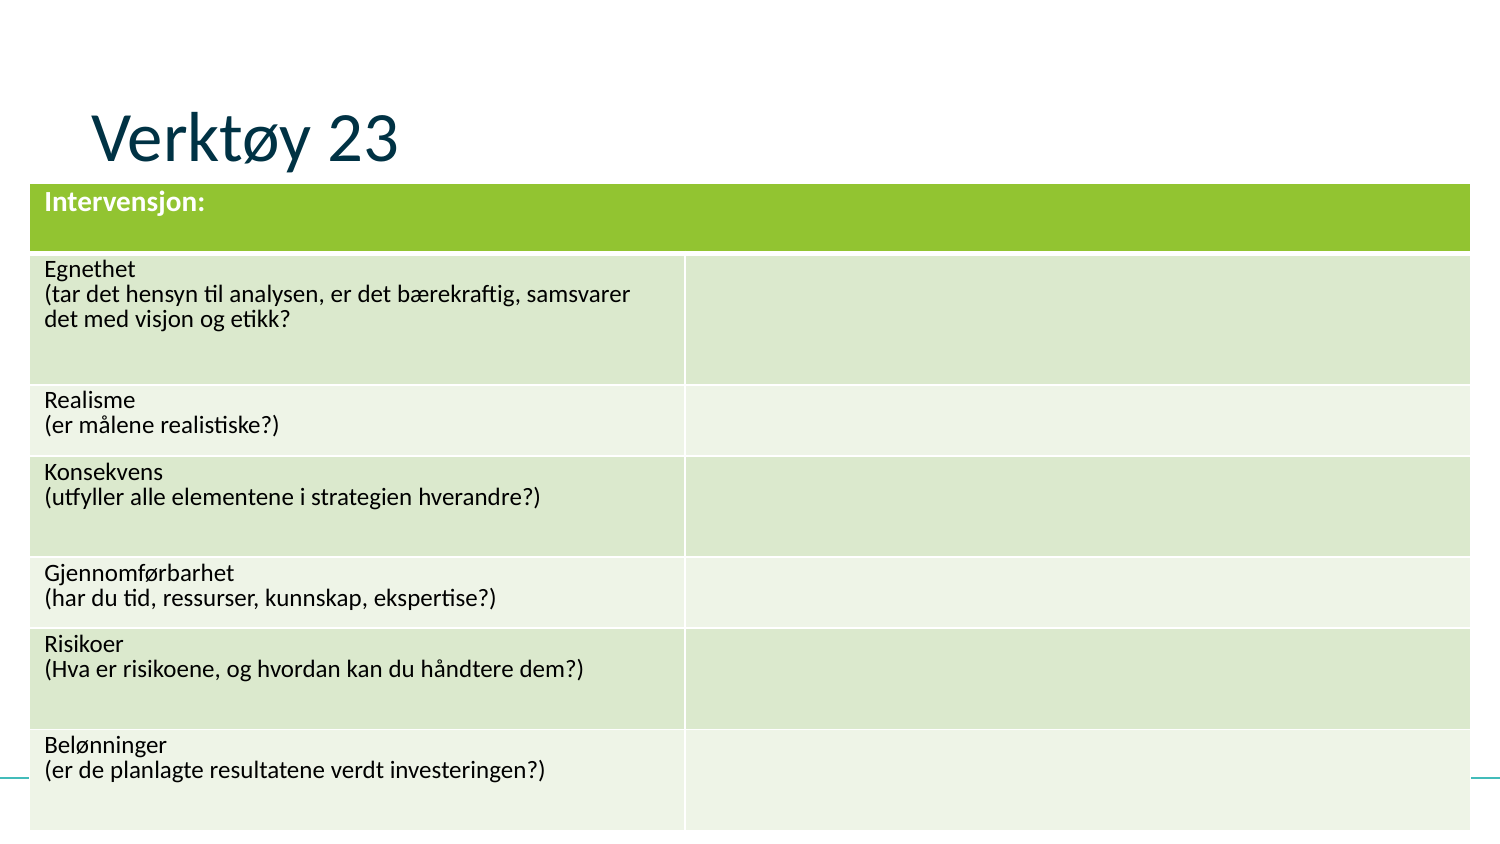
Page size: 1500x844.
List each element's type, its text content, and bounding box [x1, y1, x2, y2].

table_cell Konsekvens (utfyller alle elementene i strategien hverandre?) [30, 457, 684, 556]
table_cell [686, 730, 1470, 830]
table_cell [686, 256, 1470, 384]
table_cell Realisme (er målene realistiske?) [30, 386, 684, 455]
table_header Intervensjon: [30, 184, 1470, 251]
table_cell Egnethet (tar det hensyn til analysen, er det bærekraftig, samsvarer det med visjon og etikk? [30, 256, 684, 384]
table_cell [686, 629, 1470, 729]
table_cell [686, 457, 1470, 556]
table_cell Gjennomførbarhet (har du tid, ressurser, kunnskap, ekspertise?) [30, 558, 684, 627]
title Verktøy 23 [76, 82, 1424, 183]
table_cell [686, 386, 1470, 455]
table_cell Belønninger (er de planlagte resultatene verdt investeringen?) [30, 730, 684, 830]
table_cell Risikoer (Hva er risikoene, og hvordan kan du håndtere dem?) [30, 629, 684, 729]
table_cell [686, 558, 1470, 627]
